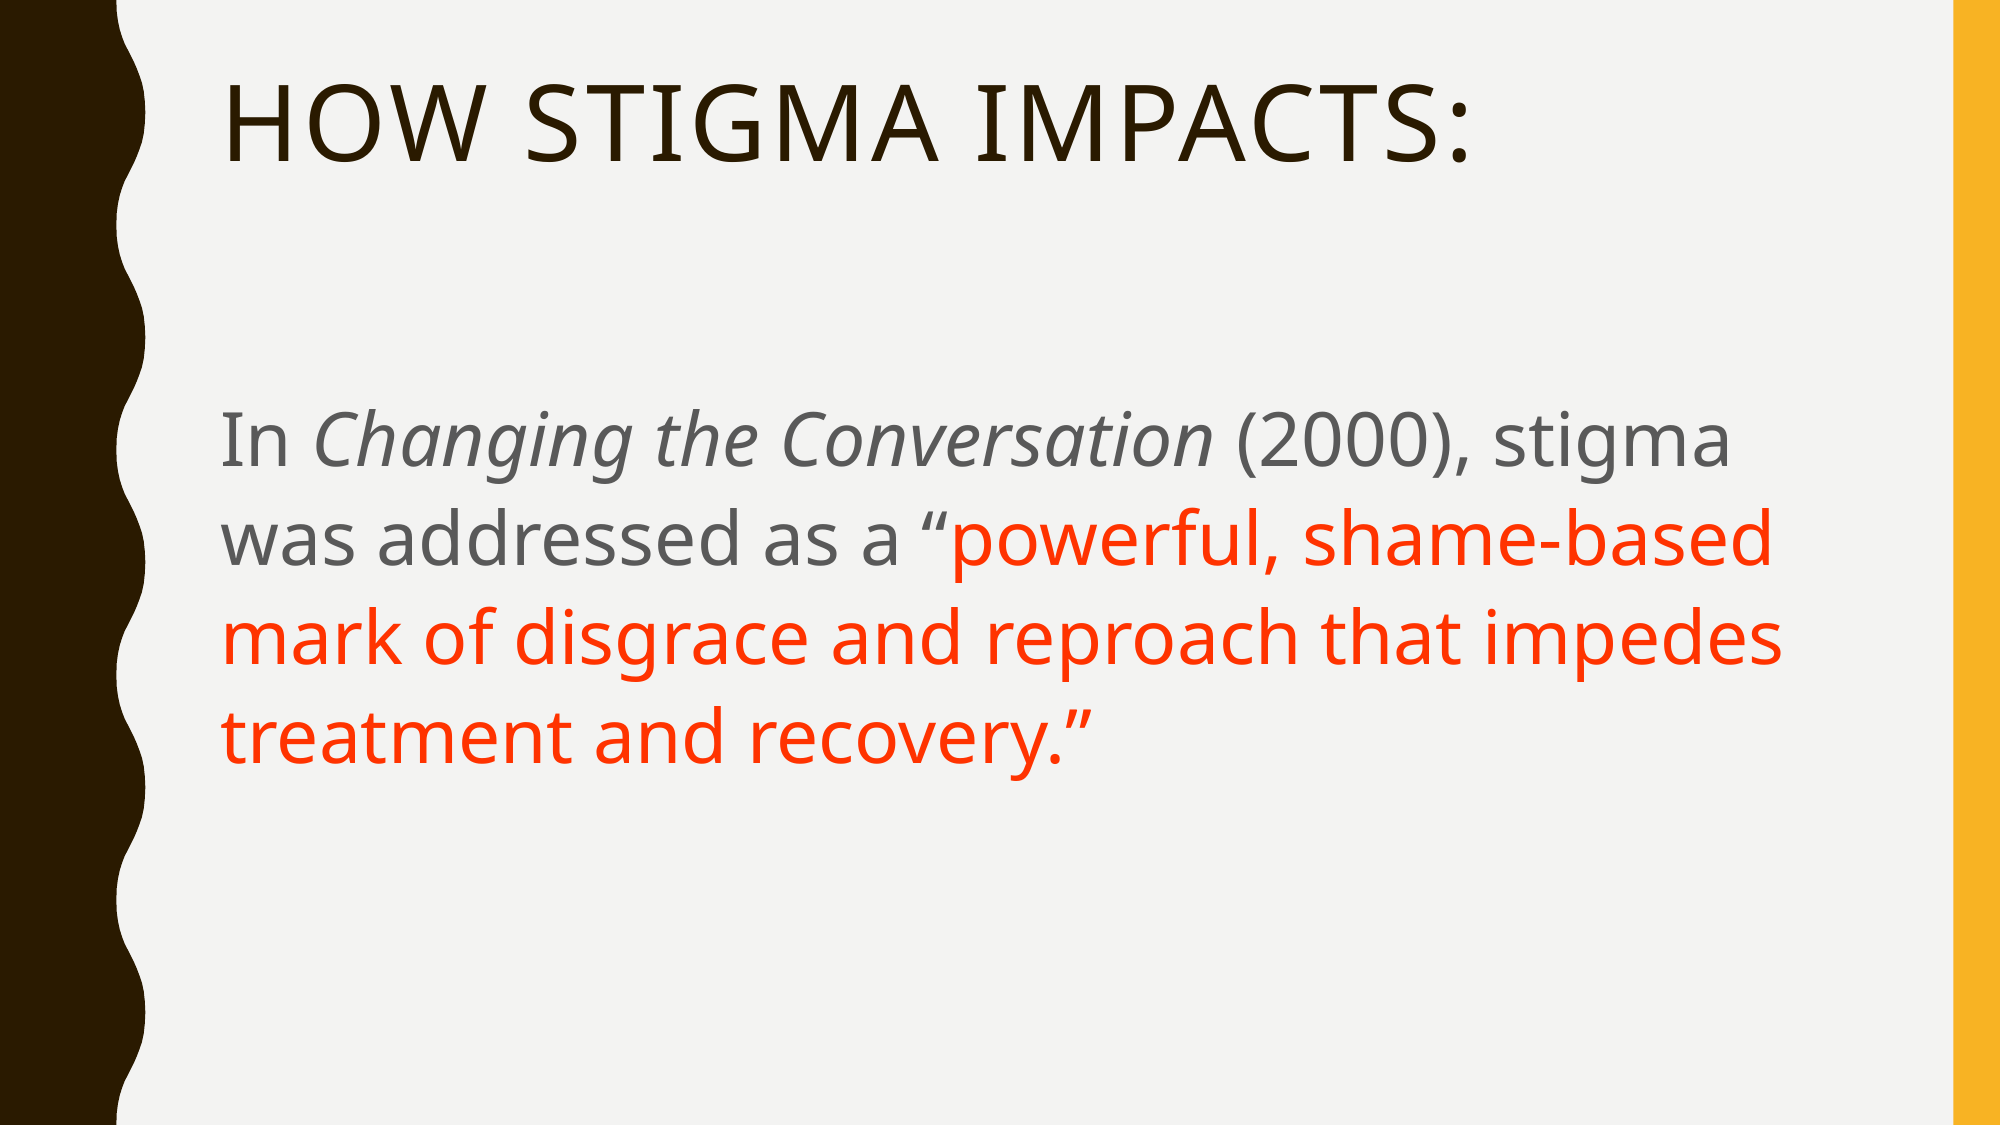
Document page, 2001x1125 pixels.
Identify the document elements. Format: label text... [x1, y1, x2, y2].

title How stigma impacts: [205, 62, 1875, 308]
list In Changing the Conversation (2000), stigma was addressed as a “powerful, shame-based mark of disgrace and reproach that impedes treatment and recovery.” [205, 375, 1875, 965]
